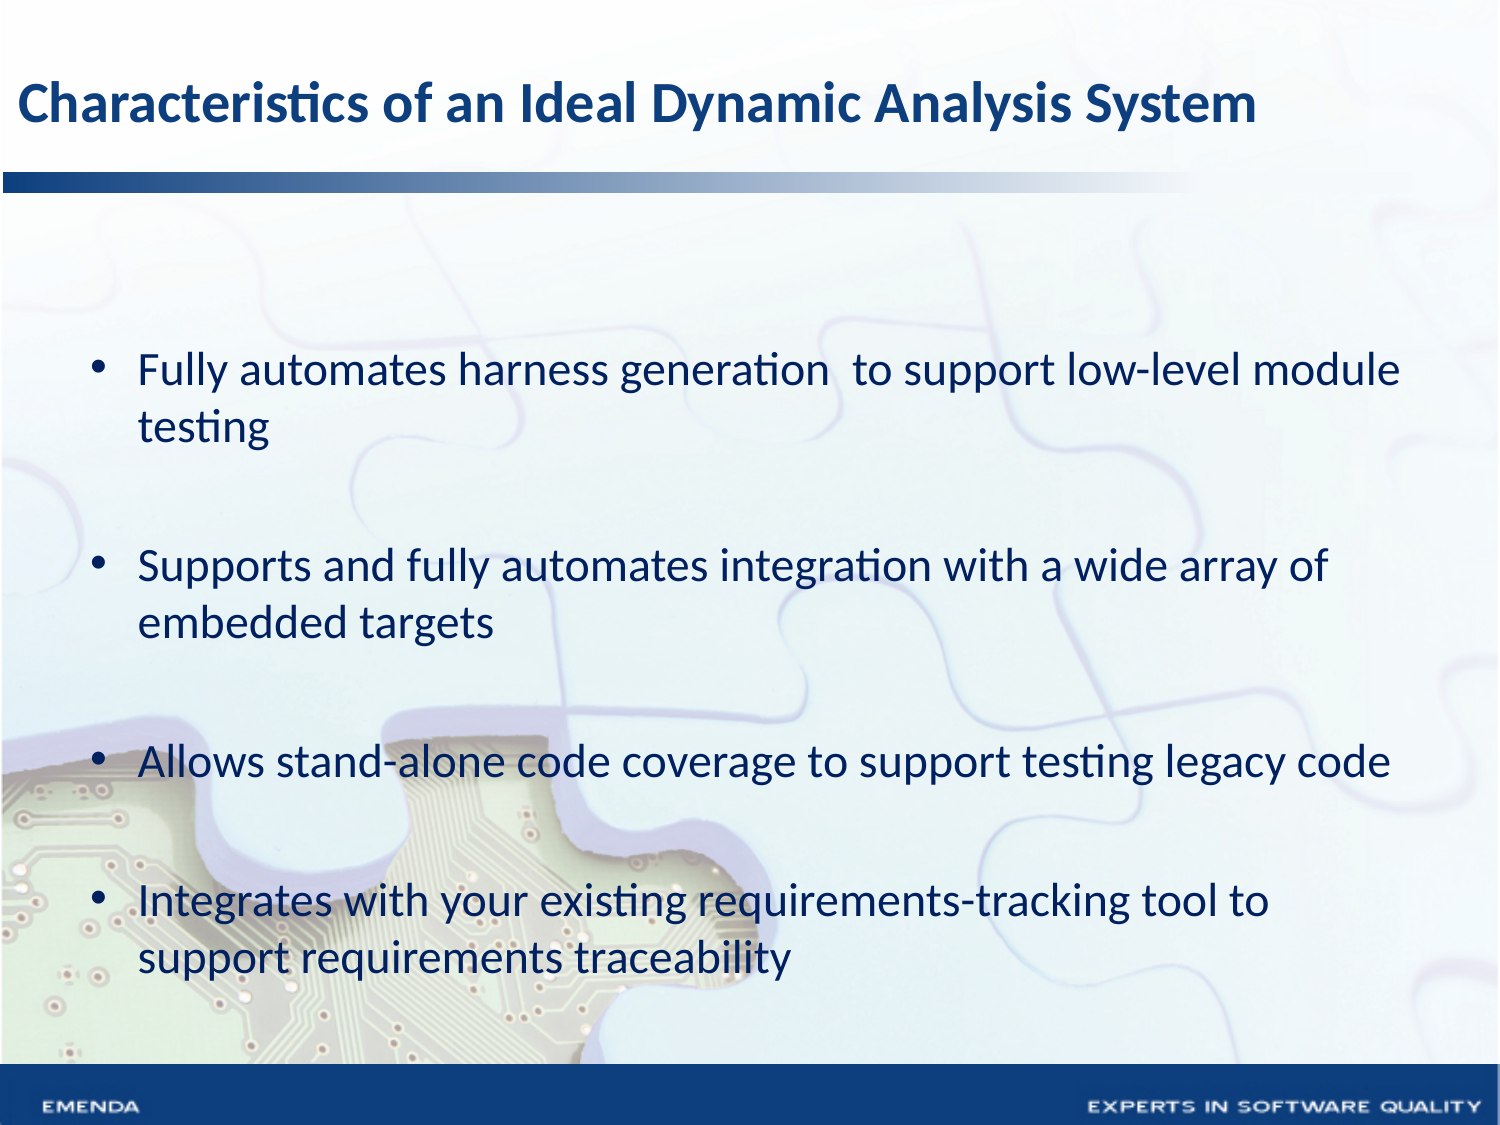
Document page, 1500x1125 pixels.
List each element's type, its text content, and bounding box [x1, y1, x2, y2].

picture [0, 0, 1500, 1125]
title Characteristics of an Ideal Dynamic Analysis System [3, 5, 1354, 193]
list Fully automates harness generation to support low-level module testing Supports and fully automates integration with a wide array of embedded targets Allows stand-alone code coverage to support testing legacy code Integrates with your existing requirements-tracking tool to support requirements traceability [75, 262, 1425, 1005]
